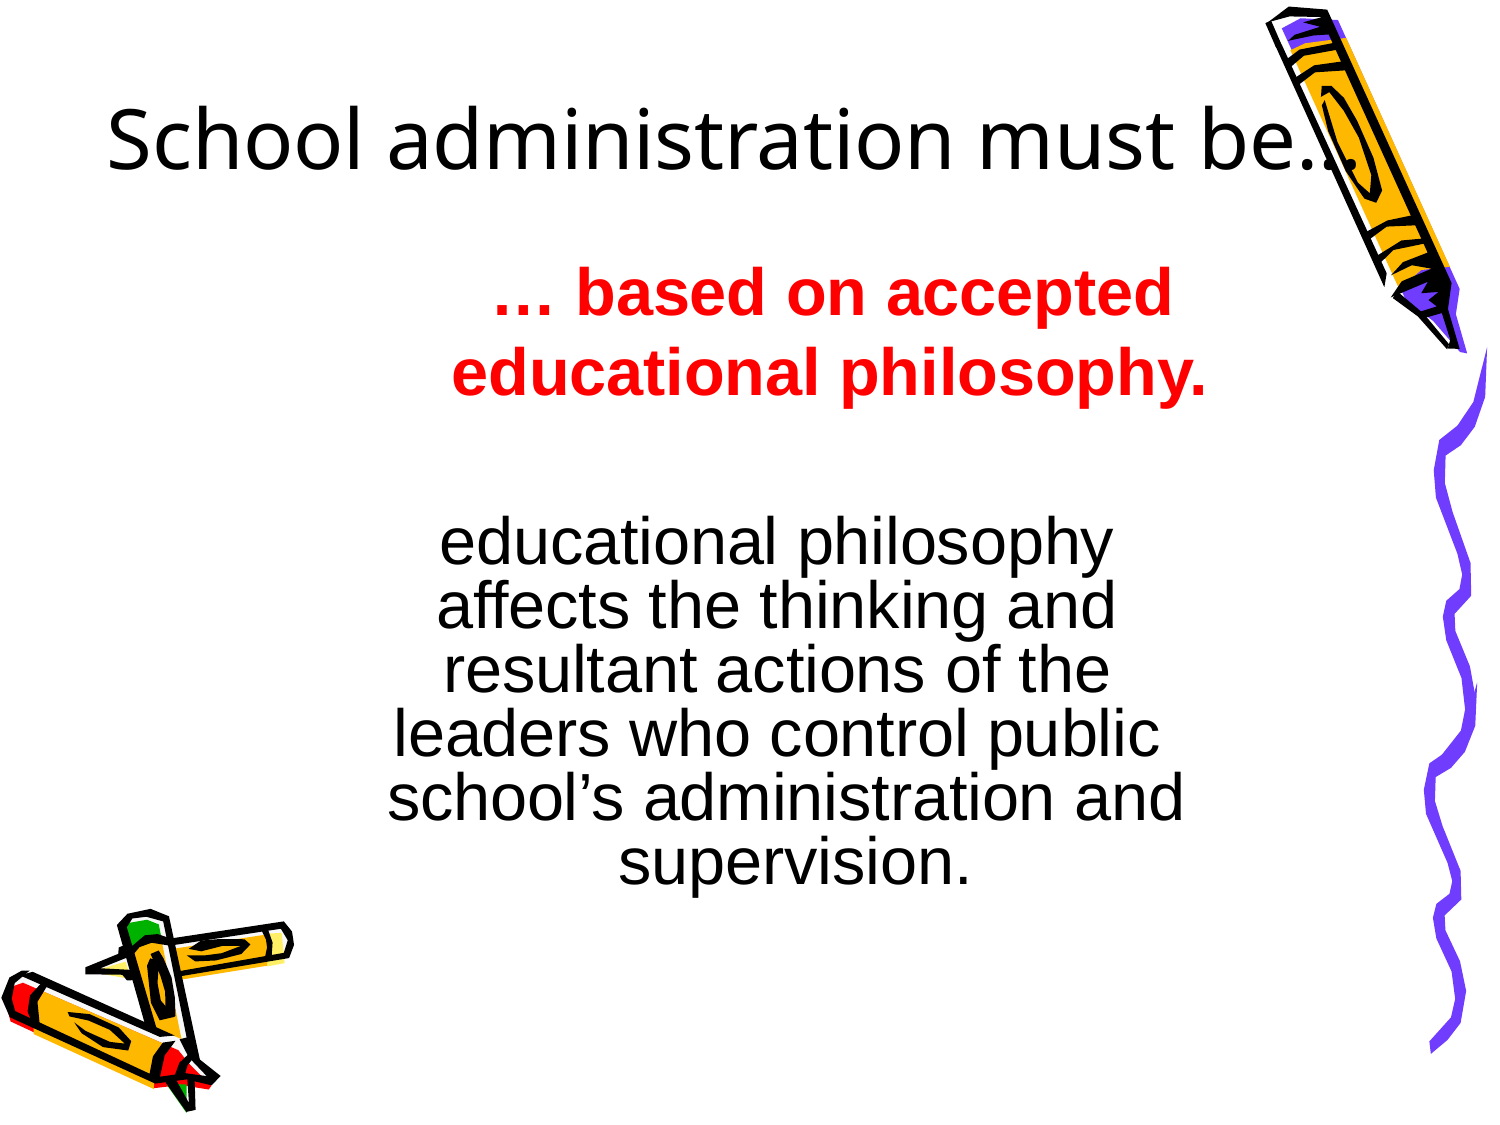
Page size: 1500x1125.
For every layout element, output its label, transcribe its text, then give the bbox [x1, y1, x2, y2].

title School administration must be… [81, 0, 1386, 187]
text_box … based on accepted educational philosophy. educational philosophy affects the thinking and resultant actions of the leaders who control public school’s administration and supervision. [382, 247, 1216, 897]
